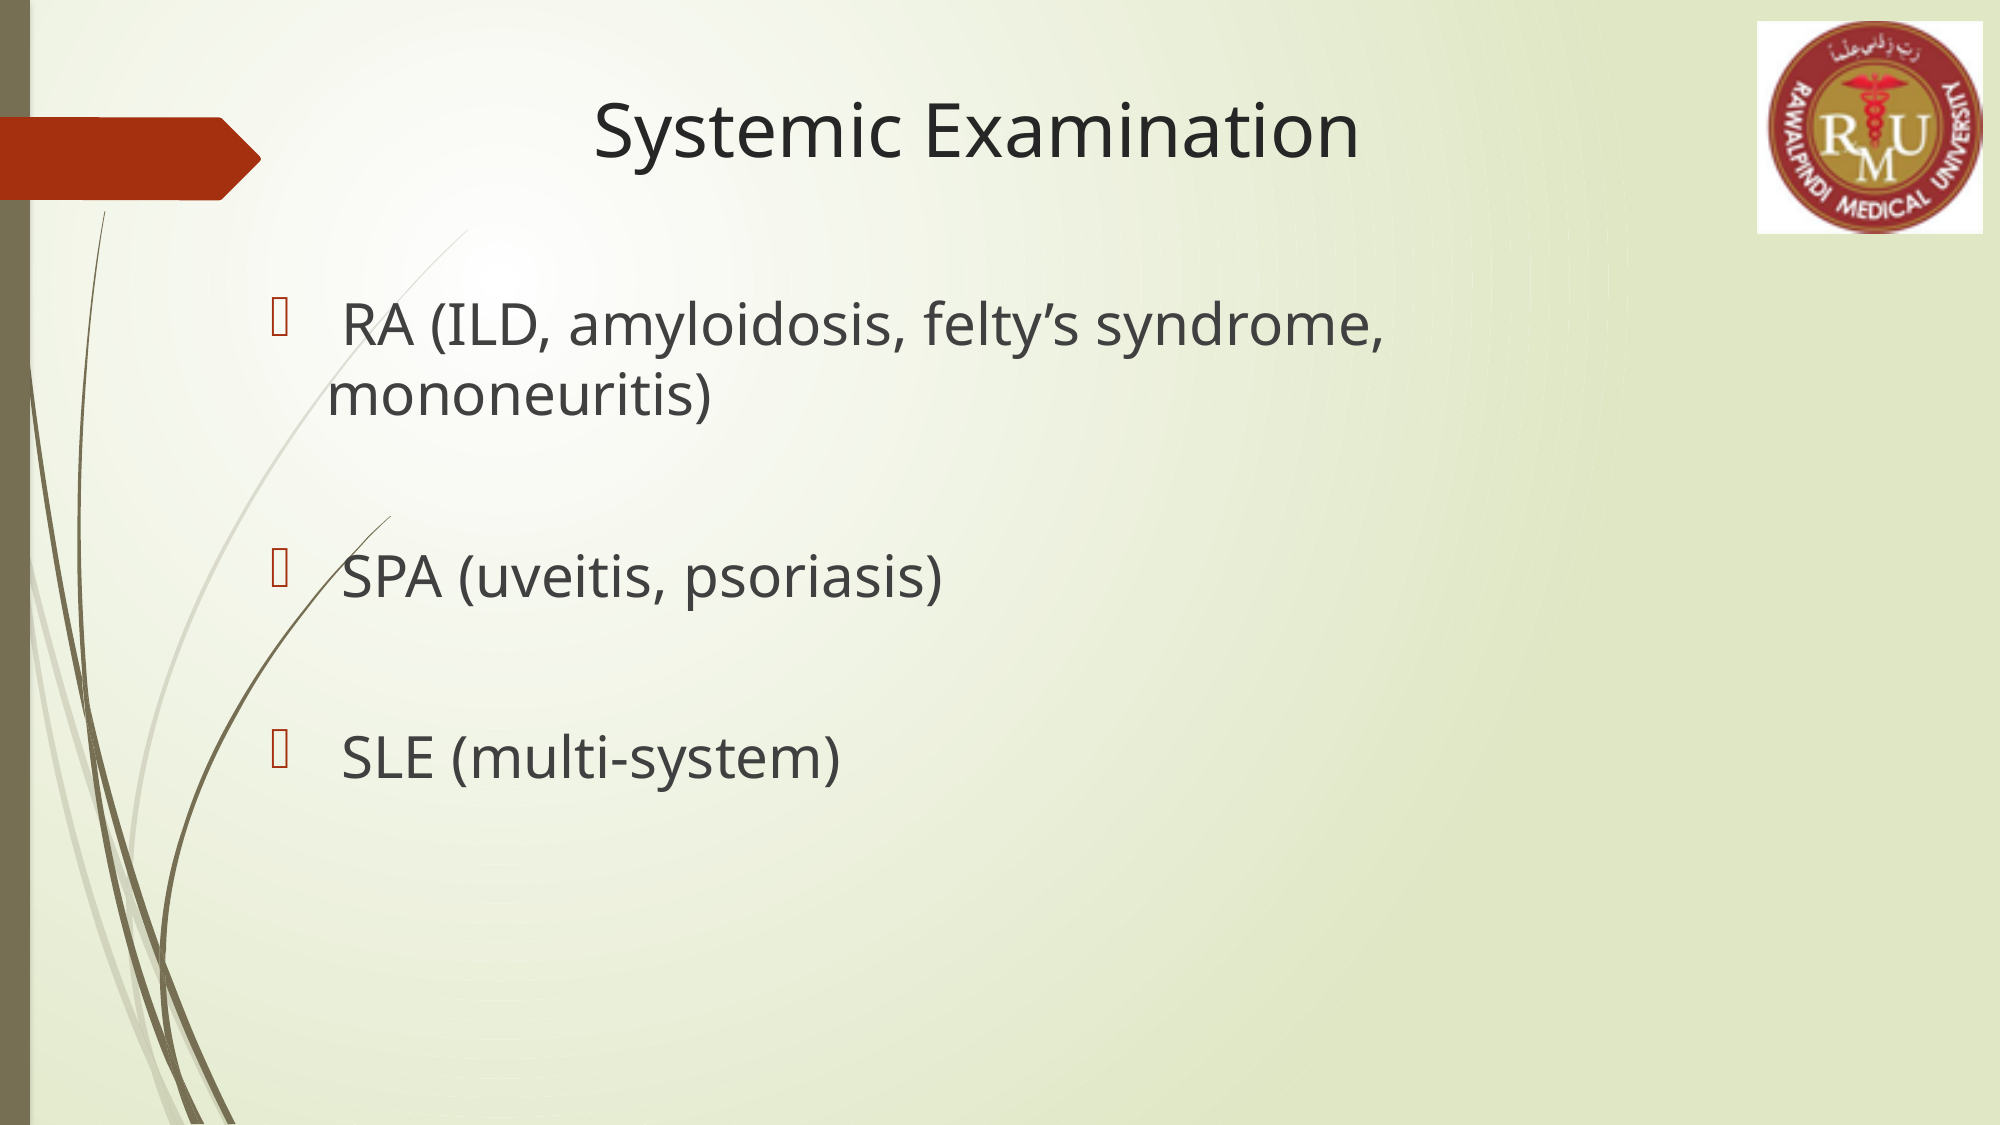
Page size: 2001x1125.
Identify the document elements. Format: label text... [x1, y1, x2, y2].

picture [1757, 21, 1984, 234]
title Systemic Examination [246, 75, 1709, 286]
list RA (ILD, amyloidosis, felty’s syndrome, mononeuritis) SPA (uveitis, psoriasis) SLE (multi-system) [255, 279, 1758, 973]
